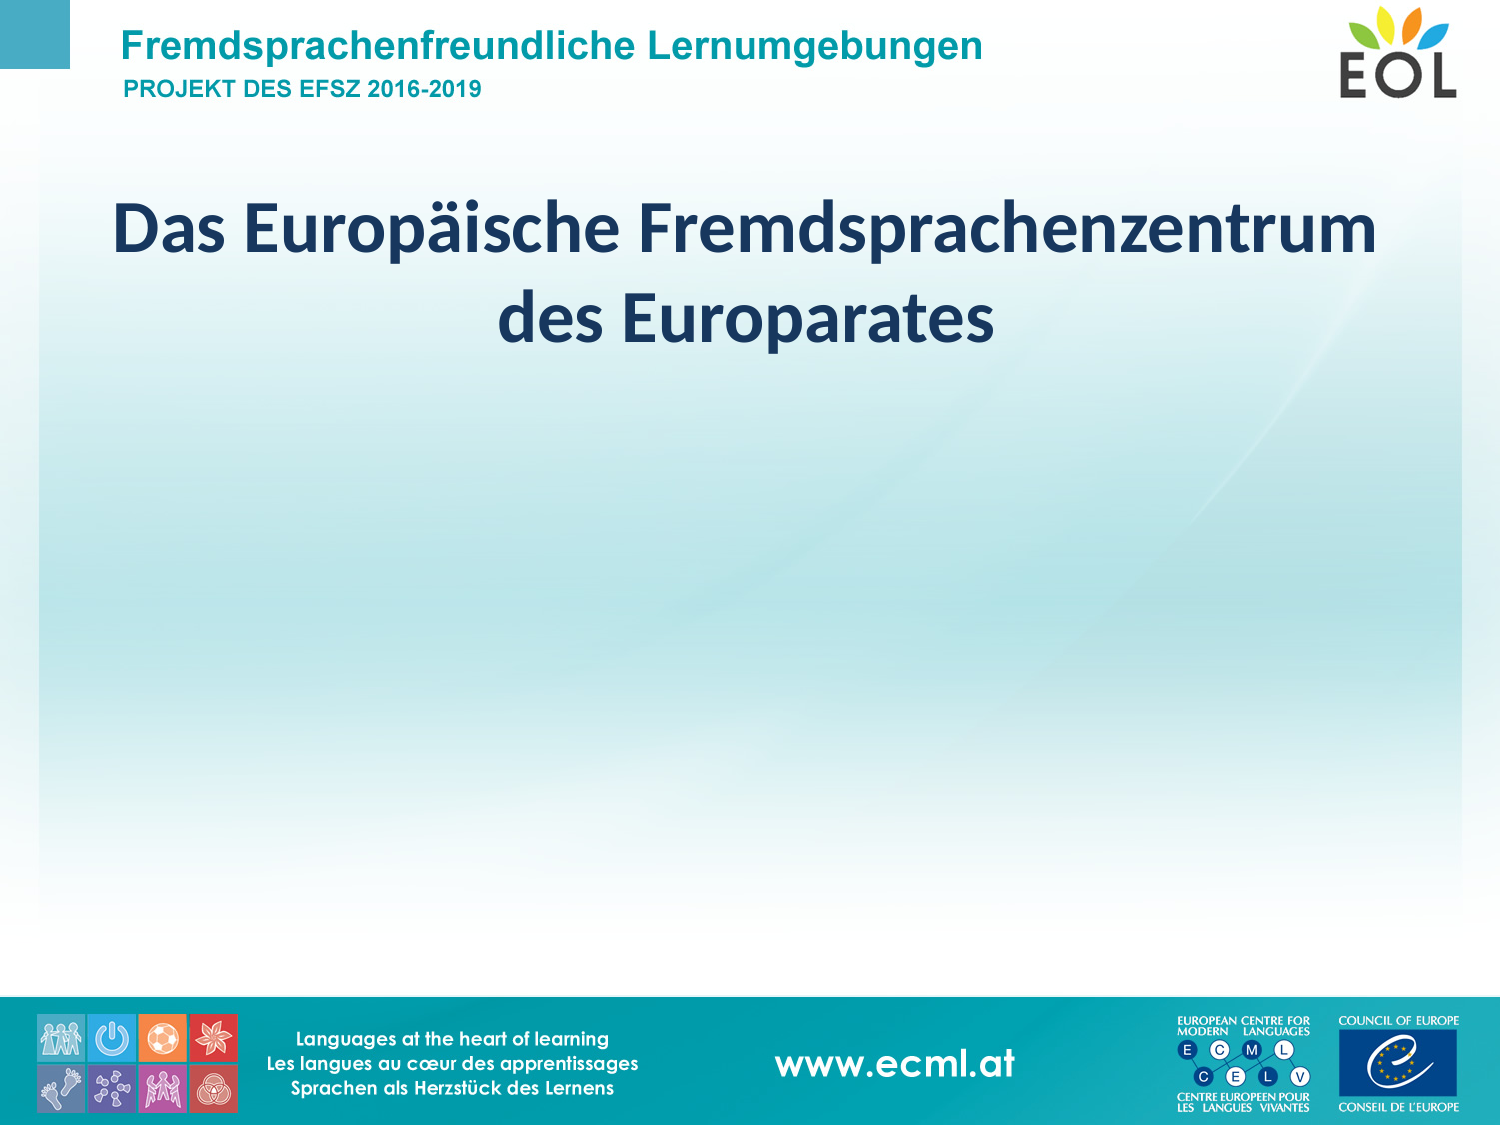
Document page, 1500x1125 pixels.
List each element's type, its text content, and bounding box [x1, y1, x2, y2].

picture [0, 0, 1500, 1125]
title Das Europäische Fremdsprachenzentrum des Europarates [44, 77, 1449, 457]
